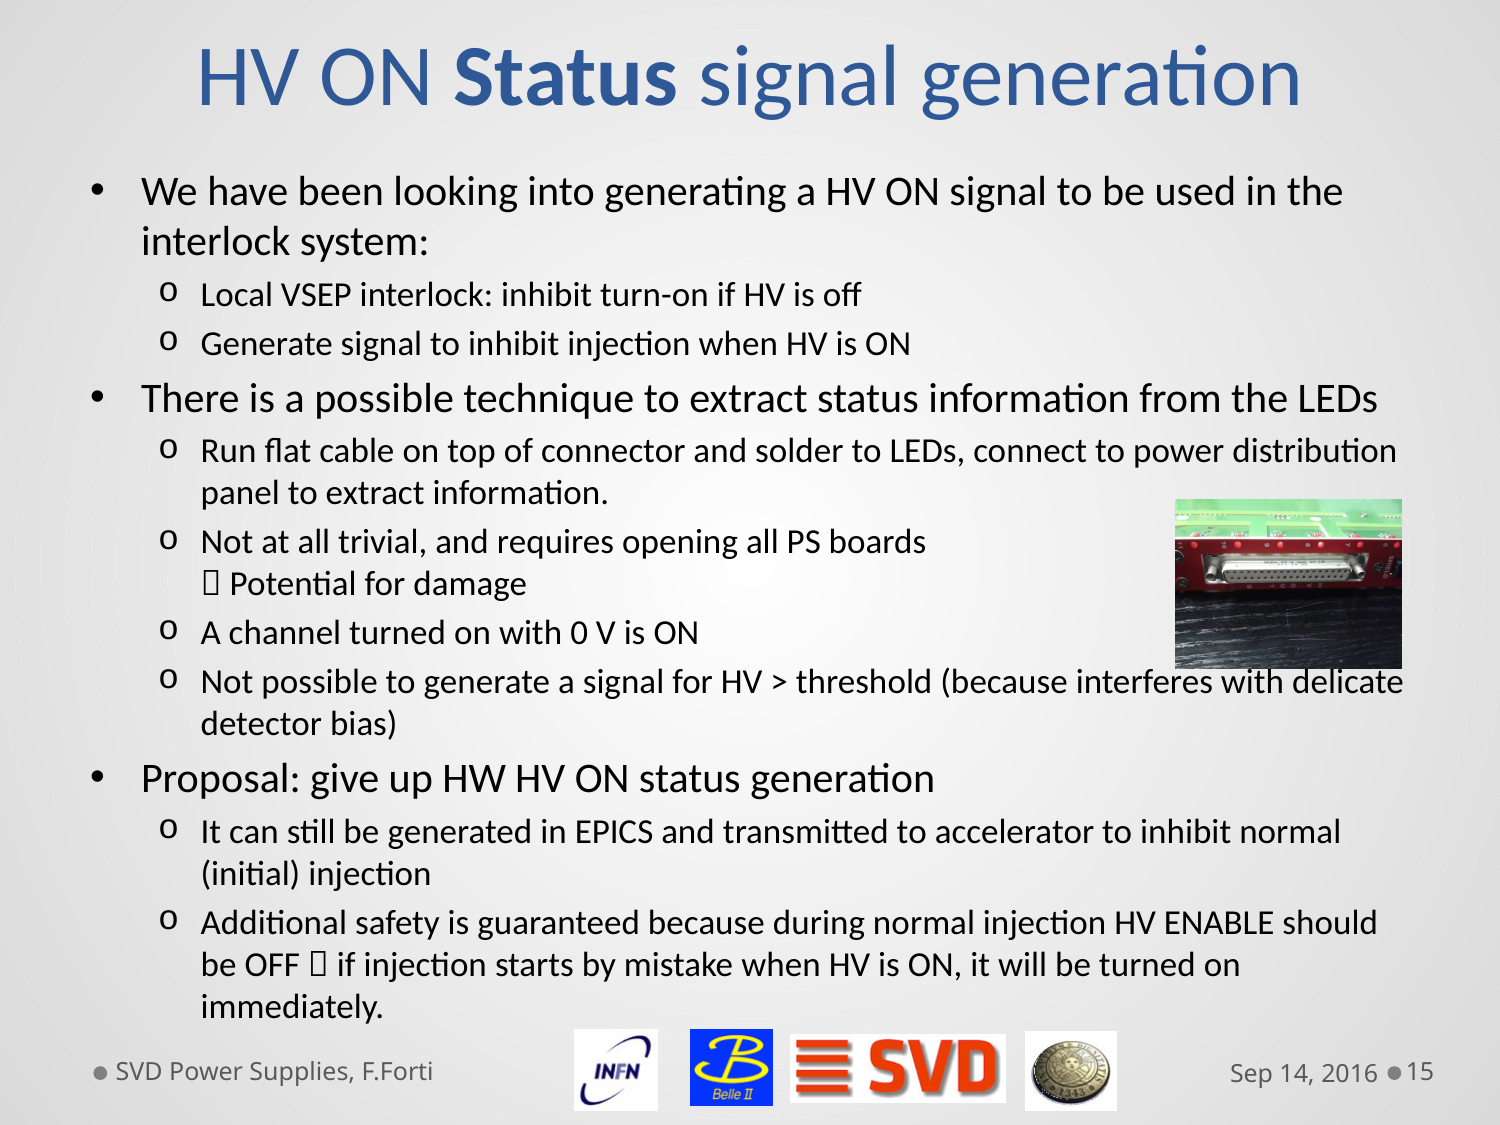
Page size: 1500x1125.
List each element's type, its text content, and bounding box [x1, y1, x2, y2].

picture [790, 1043, 1006, 1103]
picture [1025, 1043, 1117, 1111]
title HV ON Status signal generation [75, 0, 1425, 131]
picture [690, 1043, 773, 1106]
footer SVD Power Supplies, F.Forti [108, 1042, 576, 1103]
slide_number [1043, 1042, 1386, 1103]
picture [574, 1043, 658, 1111]
list We have been looking into generating a HV ON signal to be used in the interlock system: Local VSEP interlock: inhibit turn-on if HV is off Generate signal to inhibit injection when HV is ON There is a possible technique to extract status information from the LEDs Run flat cable on top of connector and solder to LEDs, connect to power distribution panel to extract information. Not at all trivial, and requires opening all PS boards  Potential for damage A channel turned on with 0 V is ON Not possible to generate a signal for HV > threshold (because interferes with delicate detector bias) Proposal: give up HW HV ON status generation It can still be generated in EPICS and transmitted to accelerator to inhibit normal (initial) injection Additional safety is guaranteed because during normal injection HV ENABLE should be OFF  if injection starts by mistake when HV is ON, it will be turned on immediately. [75, 156, 1425, 1043]
picture [1175, 498, 1402, 669]
slide_number 15 [1401, 1042, 1494, 1103]
